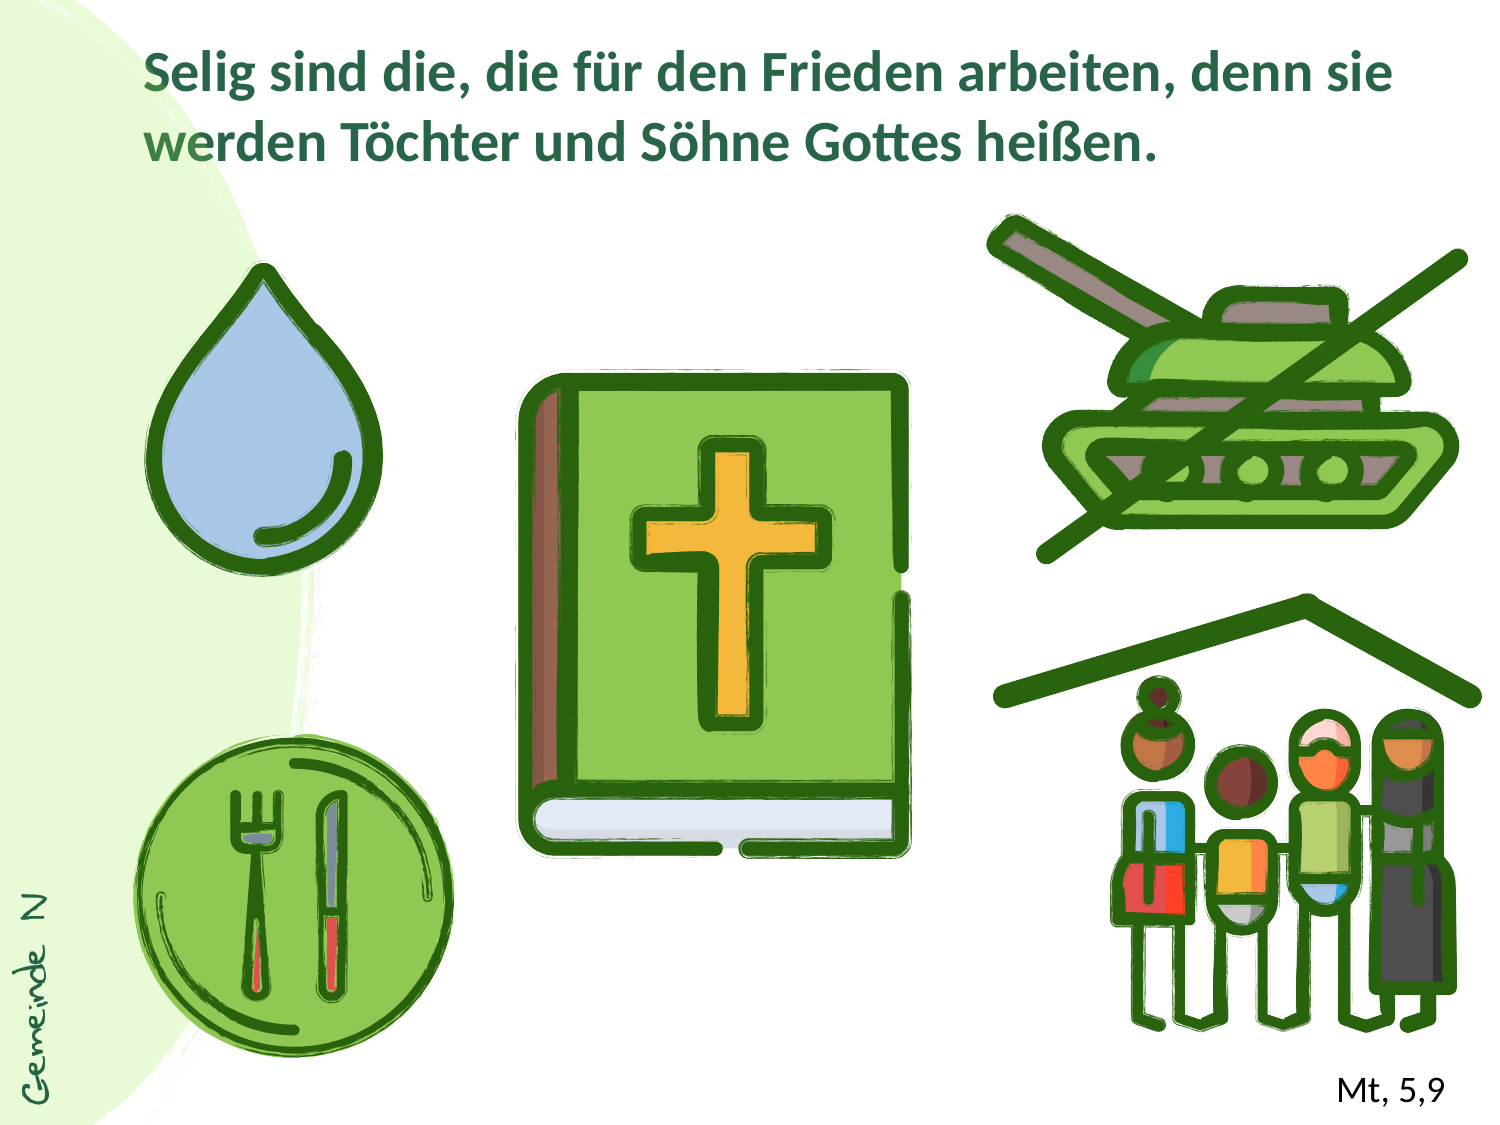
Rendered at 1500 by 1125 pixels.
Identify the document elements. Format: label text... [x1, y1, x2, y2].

text_box Selig sind die, die für den Frieden arbeiten, denn sie werden Töchter und Söhne Gottes heißen. [322, 25, 1500, 251]
text_box Mt, 5,9 [1321, 1057, 1461, 1118]
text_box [1004, 605, 1305, 697]
picture [515, 369, 912, 859]
picture [0, 0, 455, 1125]
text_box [1305, 605, 1470, 697]
picture [984, 213, 1460, 530]
picture [1110, 675, 1457, 1033]
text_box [1046, 258, 1458, 554]
